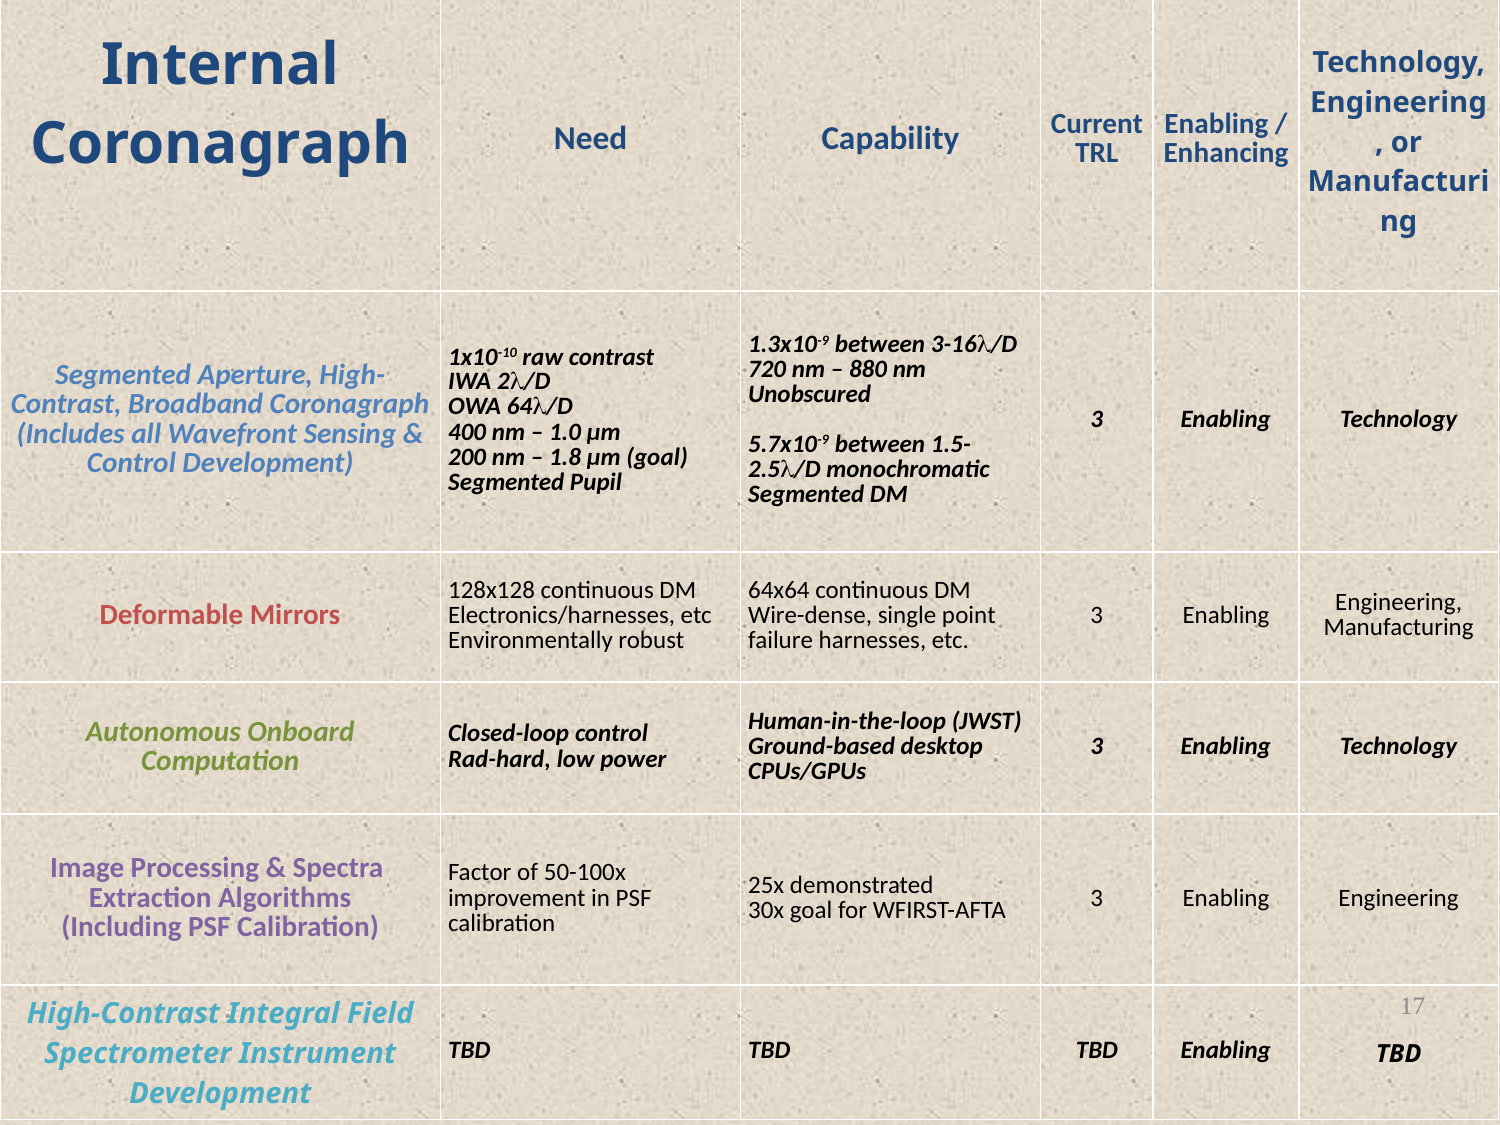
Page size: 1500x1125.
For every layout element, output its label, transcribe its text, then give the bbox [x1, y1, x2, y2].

table_cell 128x128 continuous DM Electronics/harnesses, etc Environmentally robust [441, 553, 740, 681]
table_cell Image Processing & Spectra Extraction Algorithms (Including PSF Calibration) [1, 815, 440, 984]
table_cell Enabling [1154, 986, 1298, 1119]
table_cell Deformable Mirrors [1, 553, 440, 681]
table_header Need [441, 0, 740, 290]
table_header Capability [741, 0, 1040, 290]
table_cell TBD [1300, 986, 1498, 1119]
table_cell 1.3x10-9 between 3-16λ/D 720 nm – 880 nm Unobscured 5.7x10-9 between 1.5-2.5λ/D monochromatic Segmented DM [741, 292, 1040, 551]
picture [0, 0, 1500, 1125]
table_header Enabling / Enhancing [1154, 0, 1298, 290]
table_cell TBD [1041, 986, 1152, 1119]
table_cell 25x demonstrated 30x goal for WFIRST-AFTA [741, 815, 1040, 984]
table_cell Segmented Aperture, High-Contrast, Broadband Coronagraph (Includes all Wavefront Sensing & Control Development) [1, 292, 440, 551]
table_cell Factor of 50-100x improvement in PSF calibration [441, 815, 740, 984]
table_cell Enabling [1154, 815, 1298, 984]
table_cell Enabling [1154, 683, 1298, 813]
table_cell Engineering, Manufacturing [1300, 553, 1498, 681]
table_cell Technology [1300, 683, 1498, 813]
table_cell Enabling [1154, 553, 1298, 681]
table_cell Enabling [1154, 292, 1298, 551]
table_cell 3 [1041, 292, 1152, 551]
table_cell 3 [1041, 815, 1152, 984]
table_cell 64x64 continuous DM Wire-dense, single point failure harnesses, etc. [741, 553, 1040, 681]
table_cell Engineering [1300, 815, 1498, 984]
table_cell Autonomous Onboard Computation [1, 683, 440, 813]
table_cell 1x10-10 raw contrast IWA 2λ/D OWA 64λ/D 400 nm – 1.0 µm 200 nm – 1.8 µm (goal) Segmented Pupil [441, 292, 740, 551]
table_cell High-Contrast Integral Field Spectrometer Instrument Development [1, 986, 440, 1119]
table_header Technology, Engineering, or Manufacturing [1300, 0, 1498, 290]
table_header Internal Coronagraph [1, 0, 440, 290]
table_cell 3 [1041, 683, 1152, 813]
table_cell 3 [1041, 553, 1152, 681]
table_cell Human-in-the-loop (JWST) Ground-based desktop CPUs/GPUs [741, 683, 1040, 813]
table_cell TBD [741, 986, 1040, 1119]
table_cell Technology [1300, 292, 1498, 551]
table_cell TBD [441, 986, 740, 1119]
table_header Current TRL [1041, 0, 1152, 290]
table_cell Closed-loop control Rad-hard, low power [441, 683, 740, 813]
